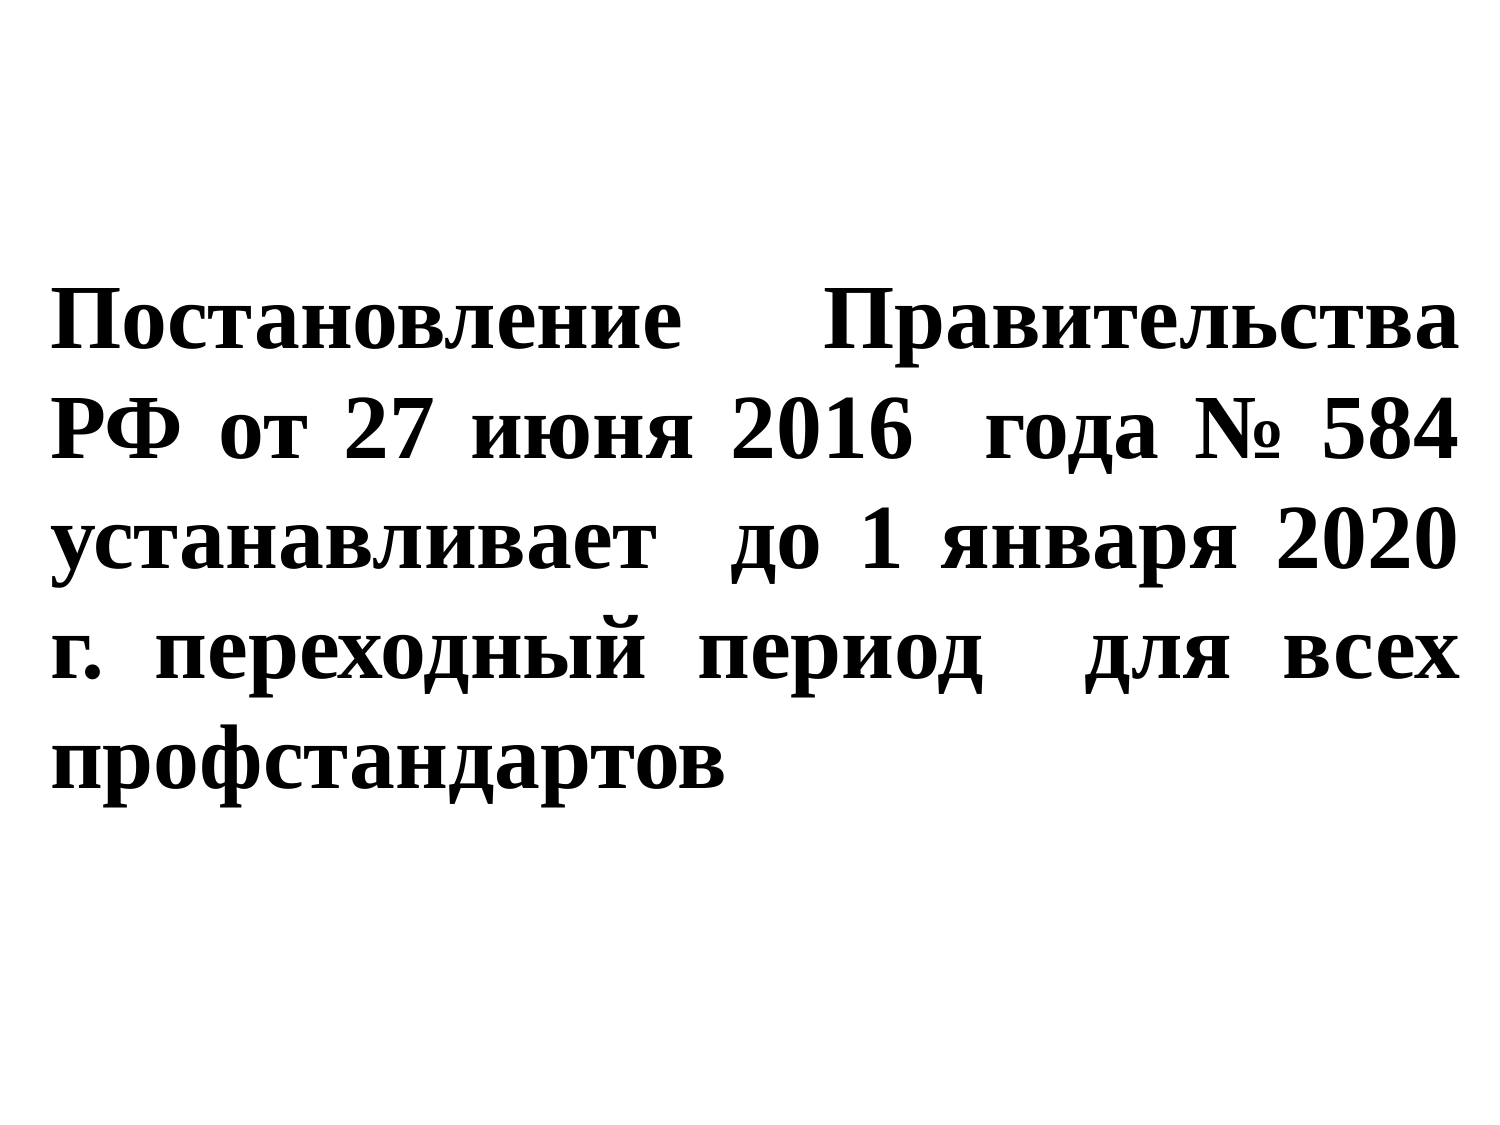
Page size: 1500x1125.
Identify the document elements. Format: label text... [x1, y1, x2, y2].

title Постановление Правительства РФ от 27 июня 2016 года № 584 устанавливает до 1 января 2020 г. переходный период для всех профстандартов [35, 45, 1477, 1020]
